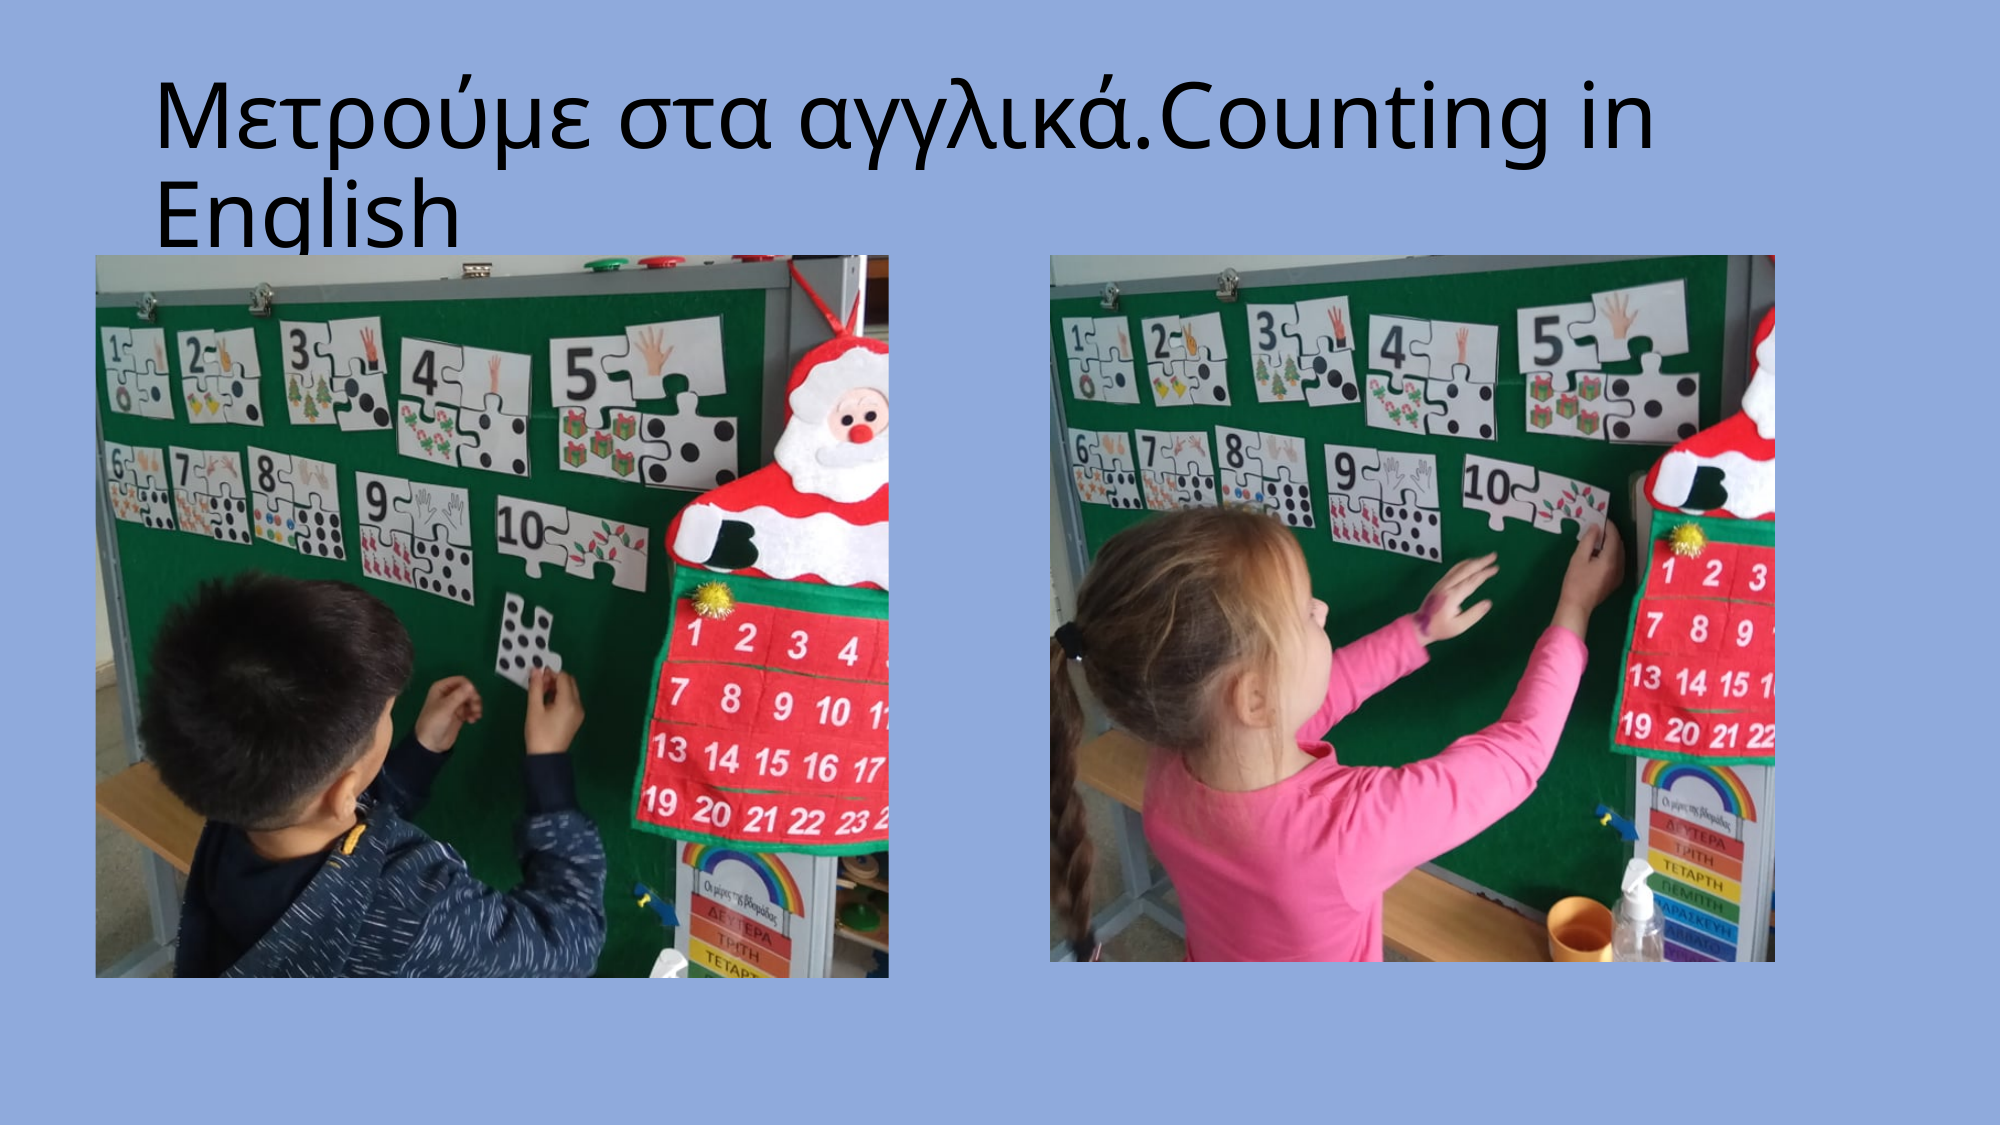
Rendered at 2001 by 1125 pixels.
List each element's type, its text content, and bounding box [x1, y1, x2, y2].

picture [1049, 255, 1775, 962]
picture [95, 255, 889, 979]
title Μετρούμε στα αγγλικά.Counting in English [137, 59, 1863, 278]
